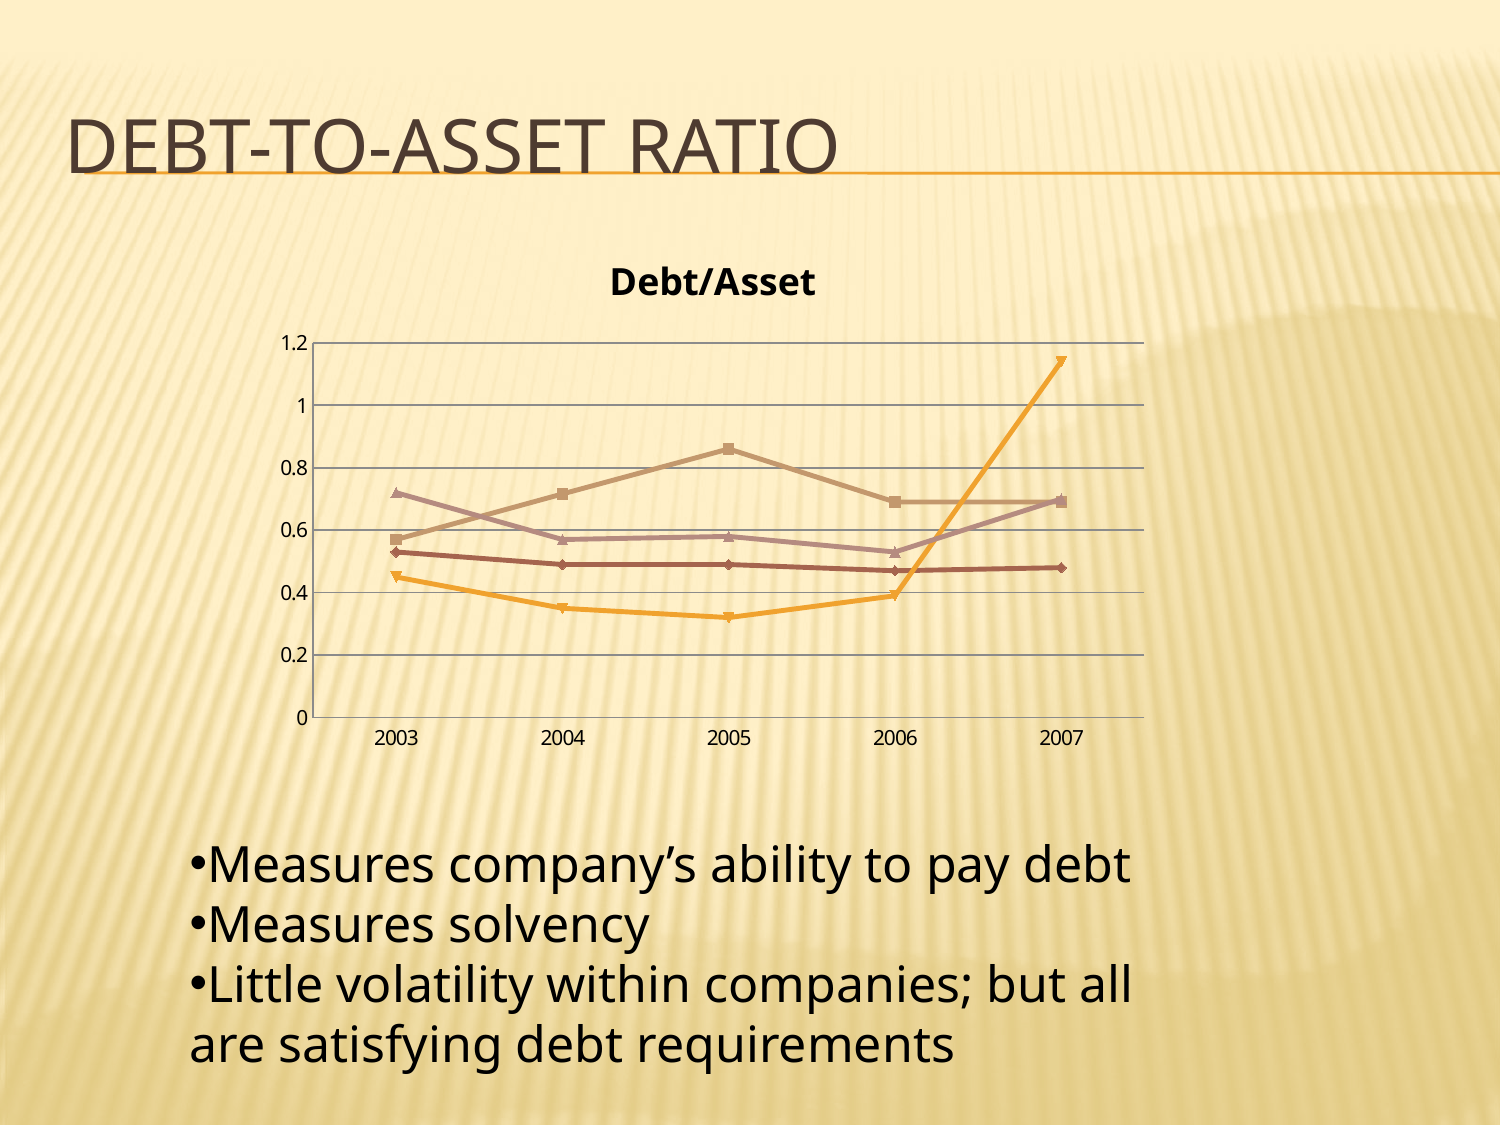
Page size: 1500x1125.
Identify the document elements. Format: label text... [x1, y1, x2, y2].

text_box Measures company’s ability to pay debt Measures solvency Little volatility within companies; but all are satisfying debt requirements [174, 824, 1213, 1125]
chart [262, 224, 1163, 763]
title Debt-to-Asset Ratio [50, 75, 1475, 213]
